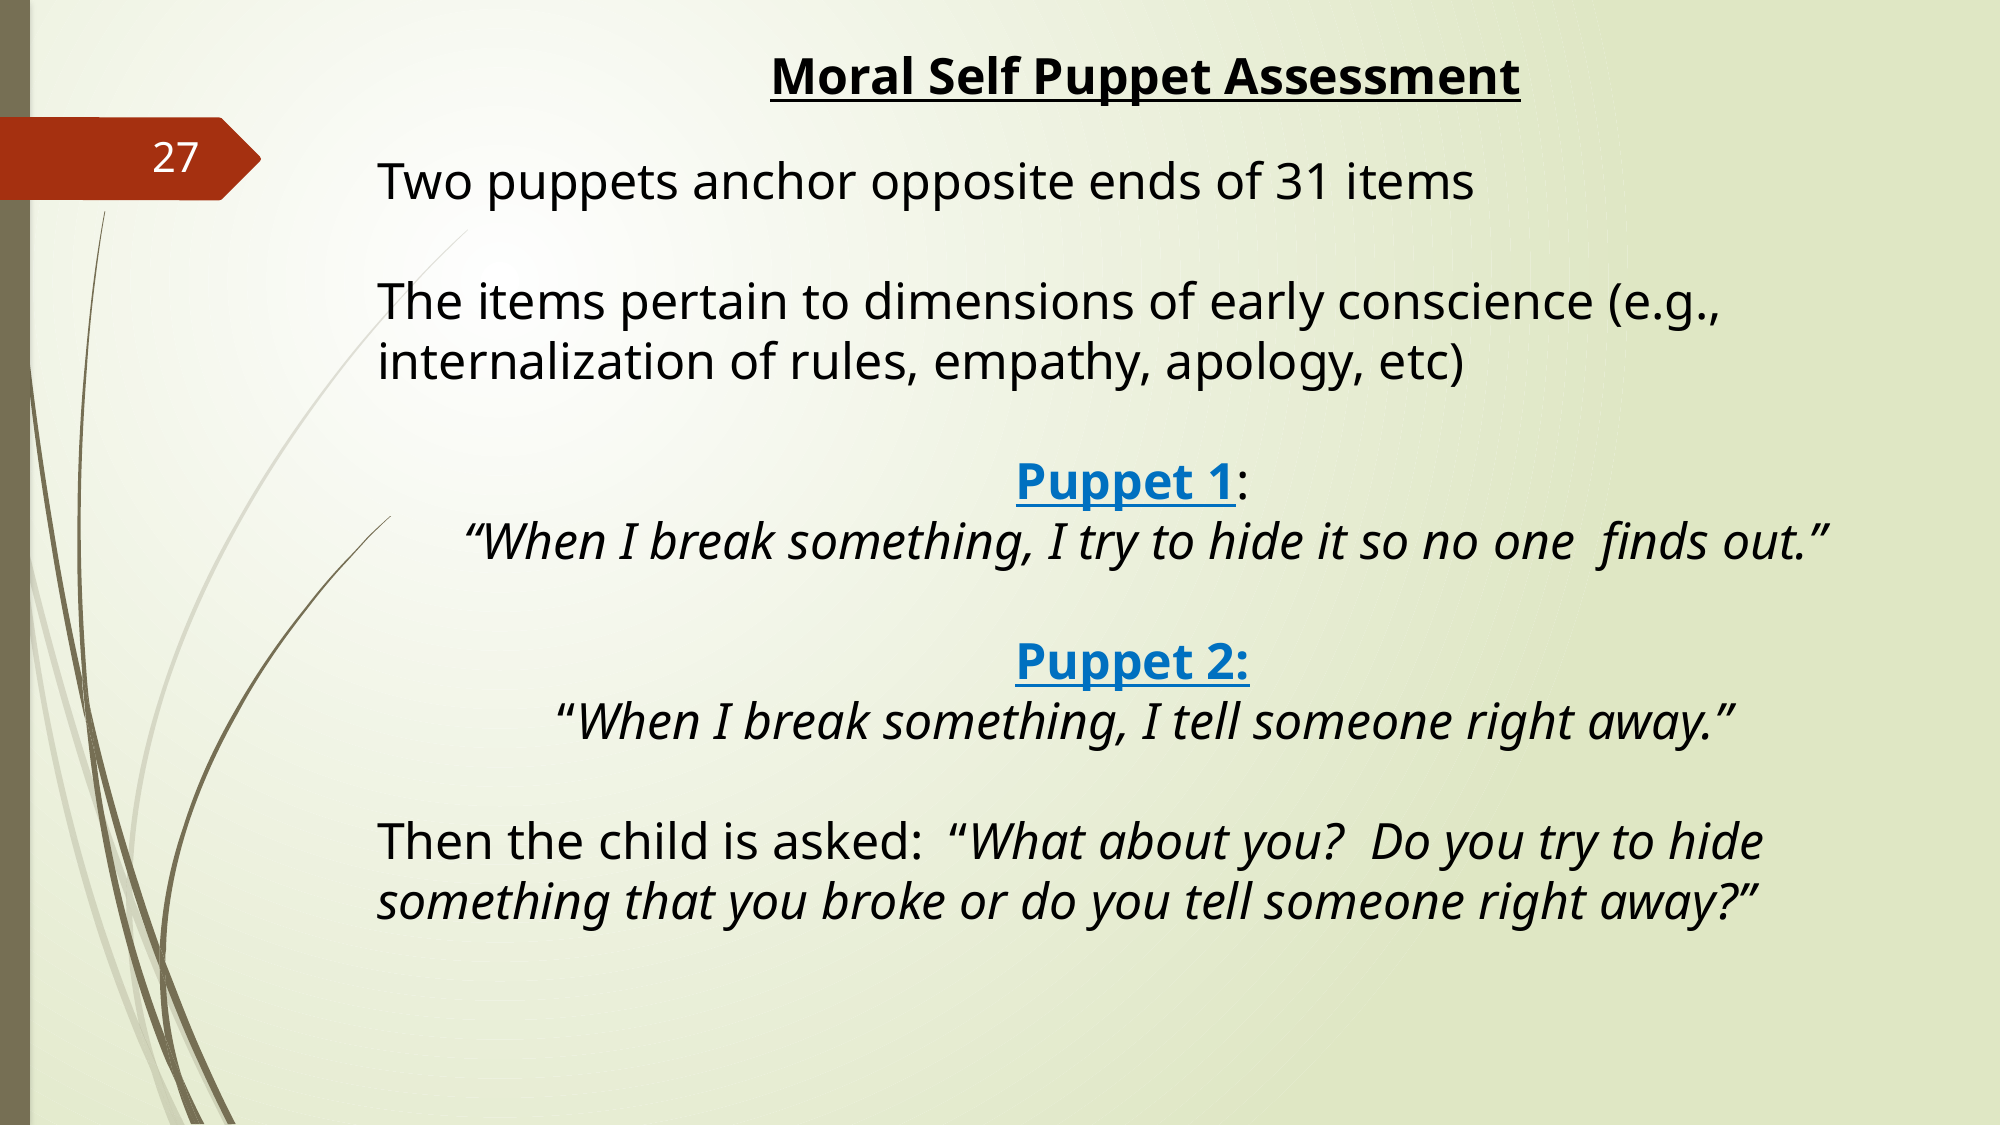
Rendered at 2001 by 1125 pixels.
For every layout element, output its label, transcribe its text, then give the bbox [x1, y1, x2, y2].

text_box Moral Self Puppet Assessment Two puppets anchor opposite ends of 31 items The items pertain to dimensions of early conscience (e.g., internalization of rules, empathy, apology, etc) Puppet 1: “When I break something, I try to hide it so no one finds out.” Puppet 2: “When I break something, I tell someone right away.” Then the child is asked: “What about you? Do you try to hide something that you broke or do you tell someone right away?” [362, 37, 1929, 1028]
slide_number 27 [87, 129, 216, 190]
